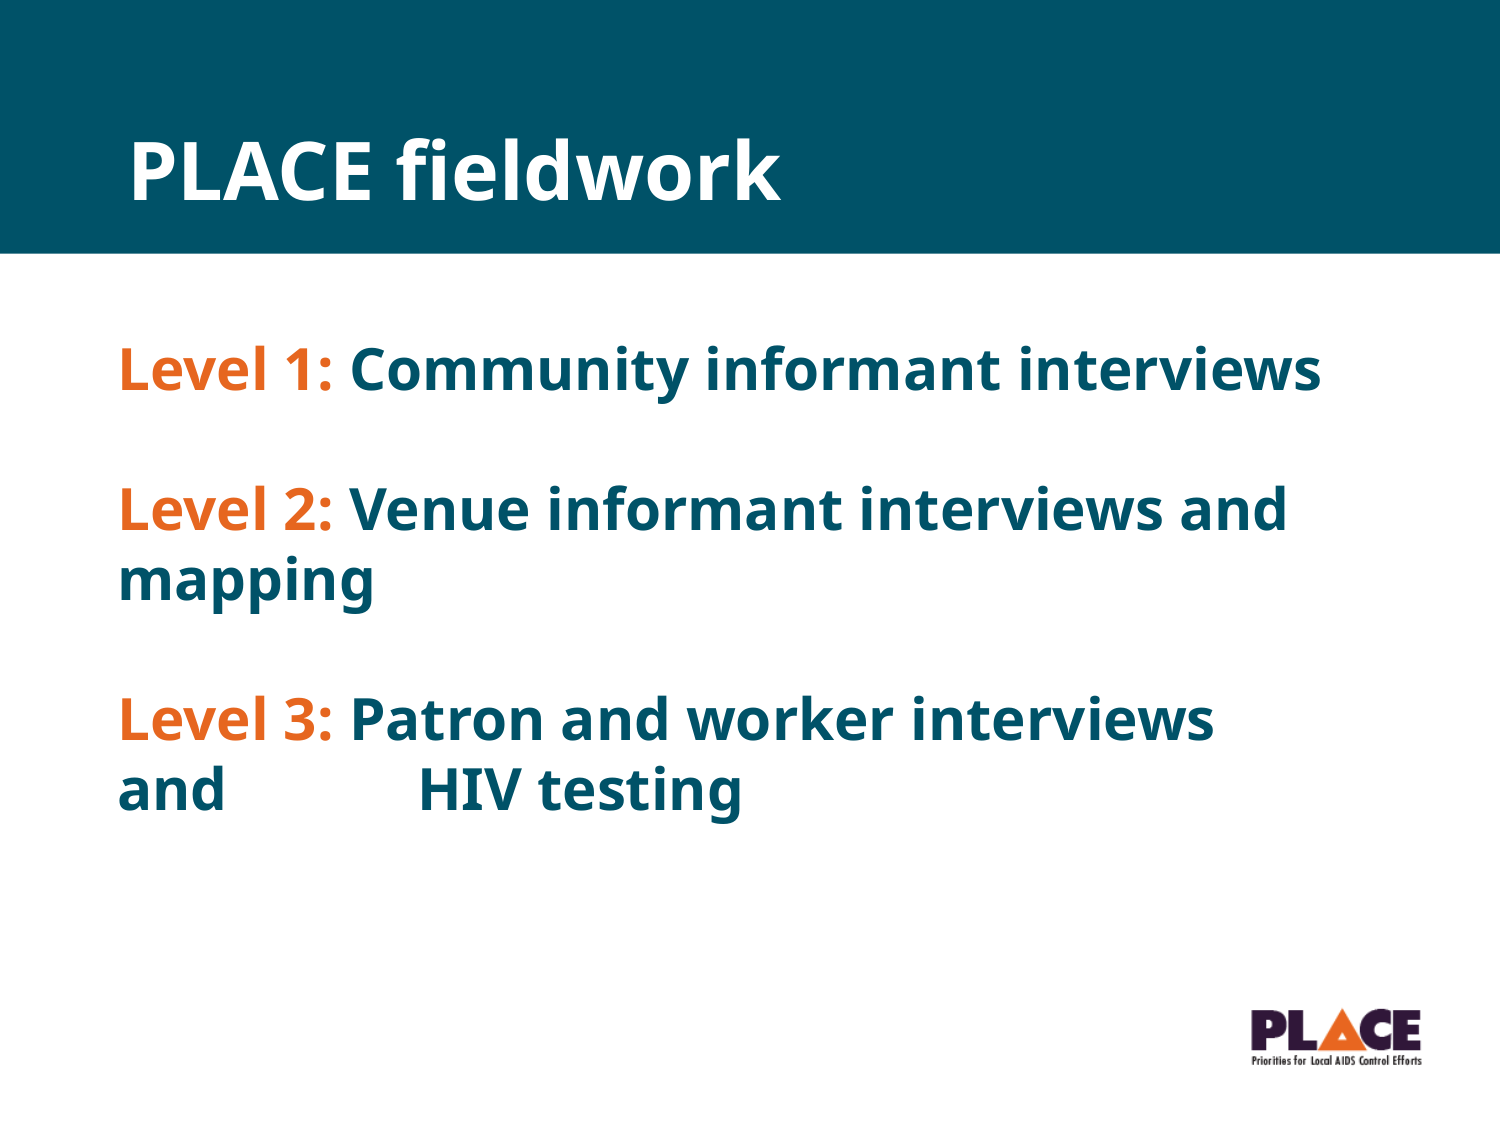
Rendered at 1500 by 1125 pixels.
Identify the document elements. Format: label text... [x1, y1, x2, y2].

title PLACE fieldwork [112, 112, 1388, 300]
list Level 1: Community informant interviews Level 2: Venue informant interviews and mapping Level 3: Patron and worker interviews and HIV testing [102, 324, 1341, 615]
